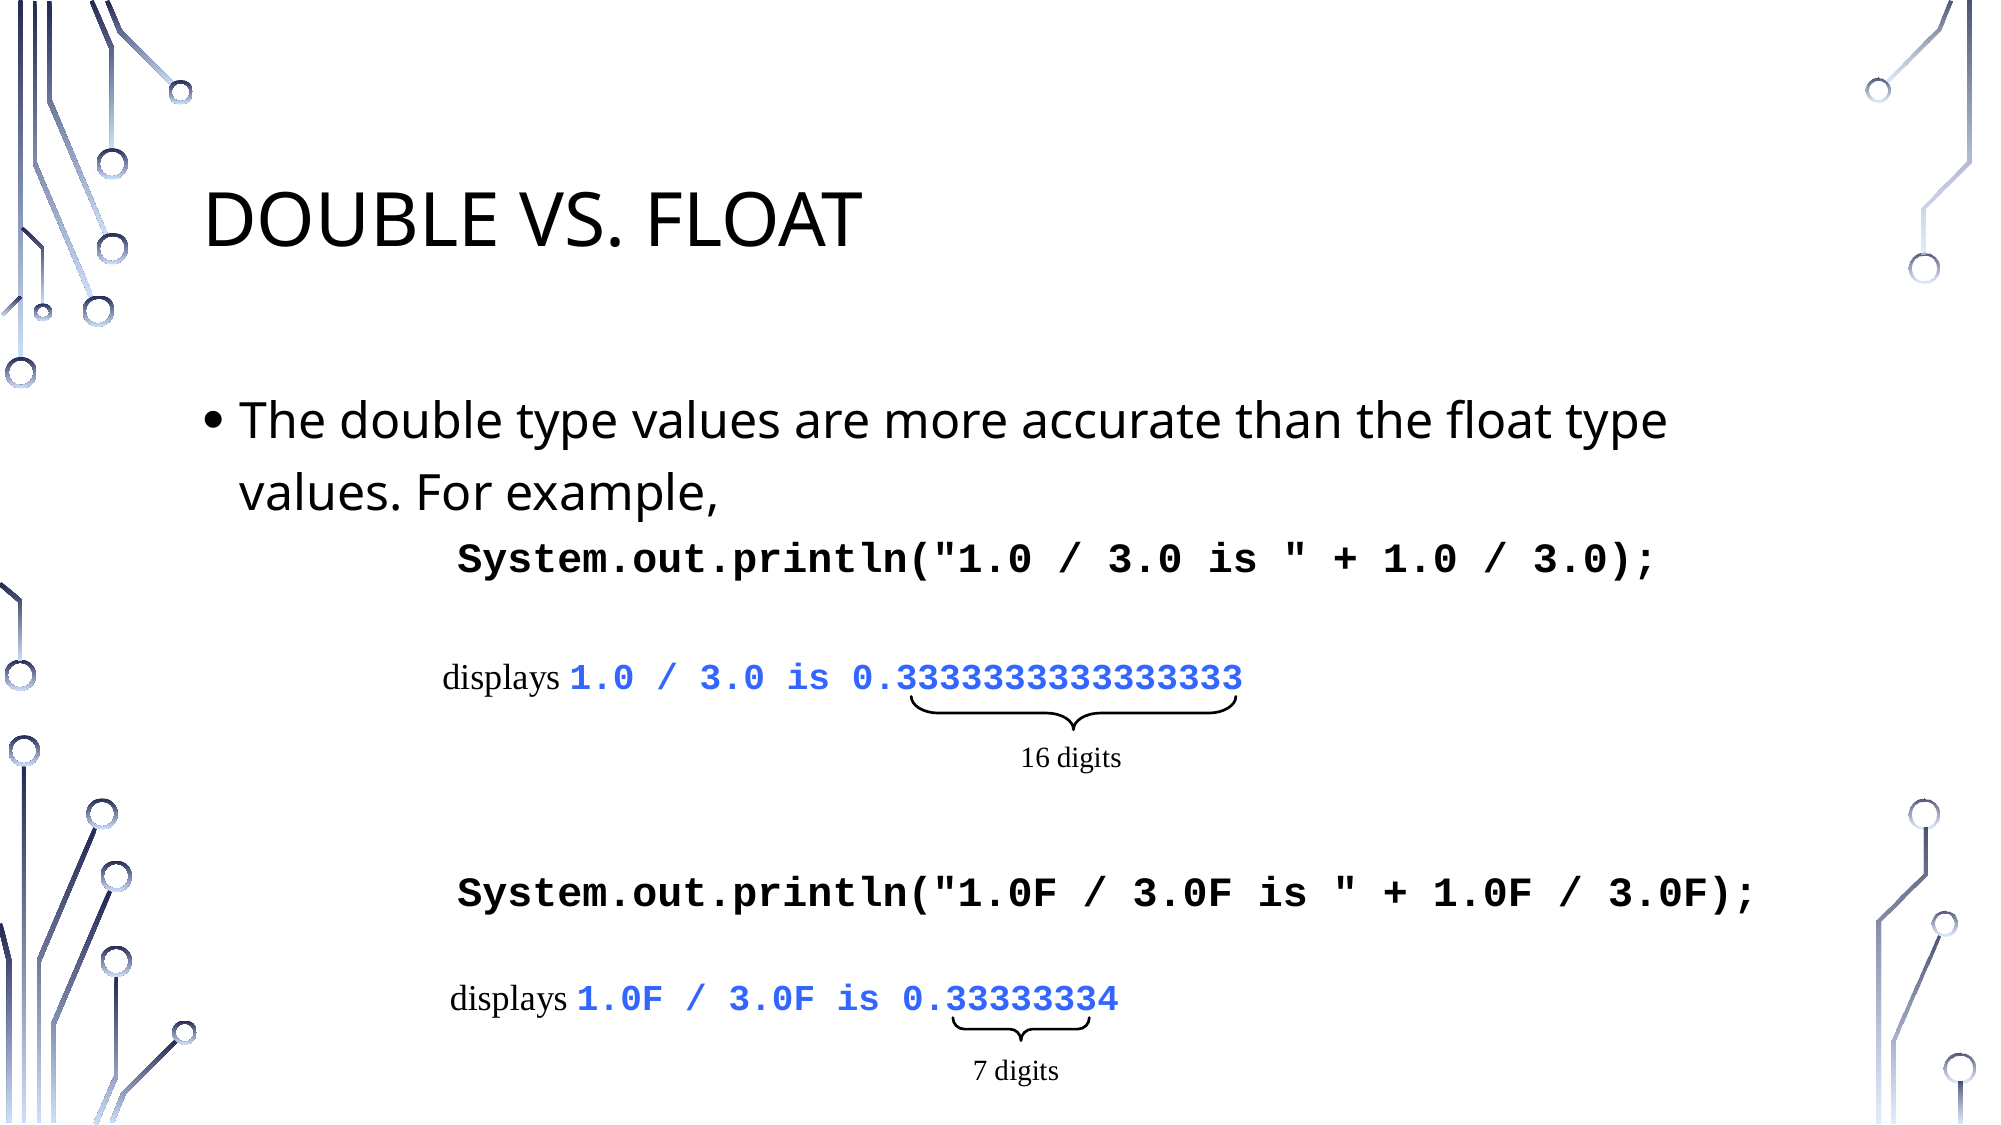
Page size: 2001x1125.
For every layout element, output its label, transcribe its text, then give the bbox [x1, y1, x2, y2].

text_box [249, 492, 281, 548]
list The double type values are more accurate than the float type values. For example, [187, 369, 1813, 950]
title double vs. float [187, 101, 1813, 344]
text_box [449, 976, 1349, 1125]
text_box System.out.println("1.0 / 3.0 is " + 1.0 / 3.0); [442, 523, 1867, 624]
text_box System.out.println("1.0F / 3.0F is " + 1.0F / 3.0F); [442, 857, 1867, 958]
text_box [441, 655, 1344, 805]
